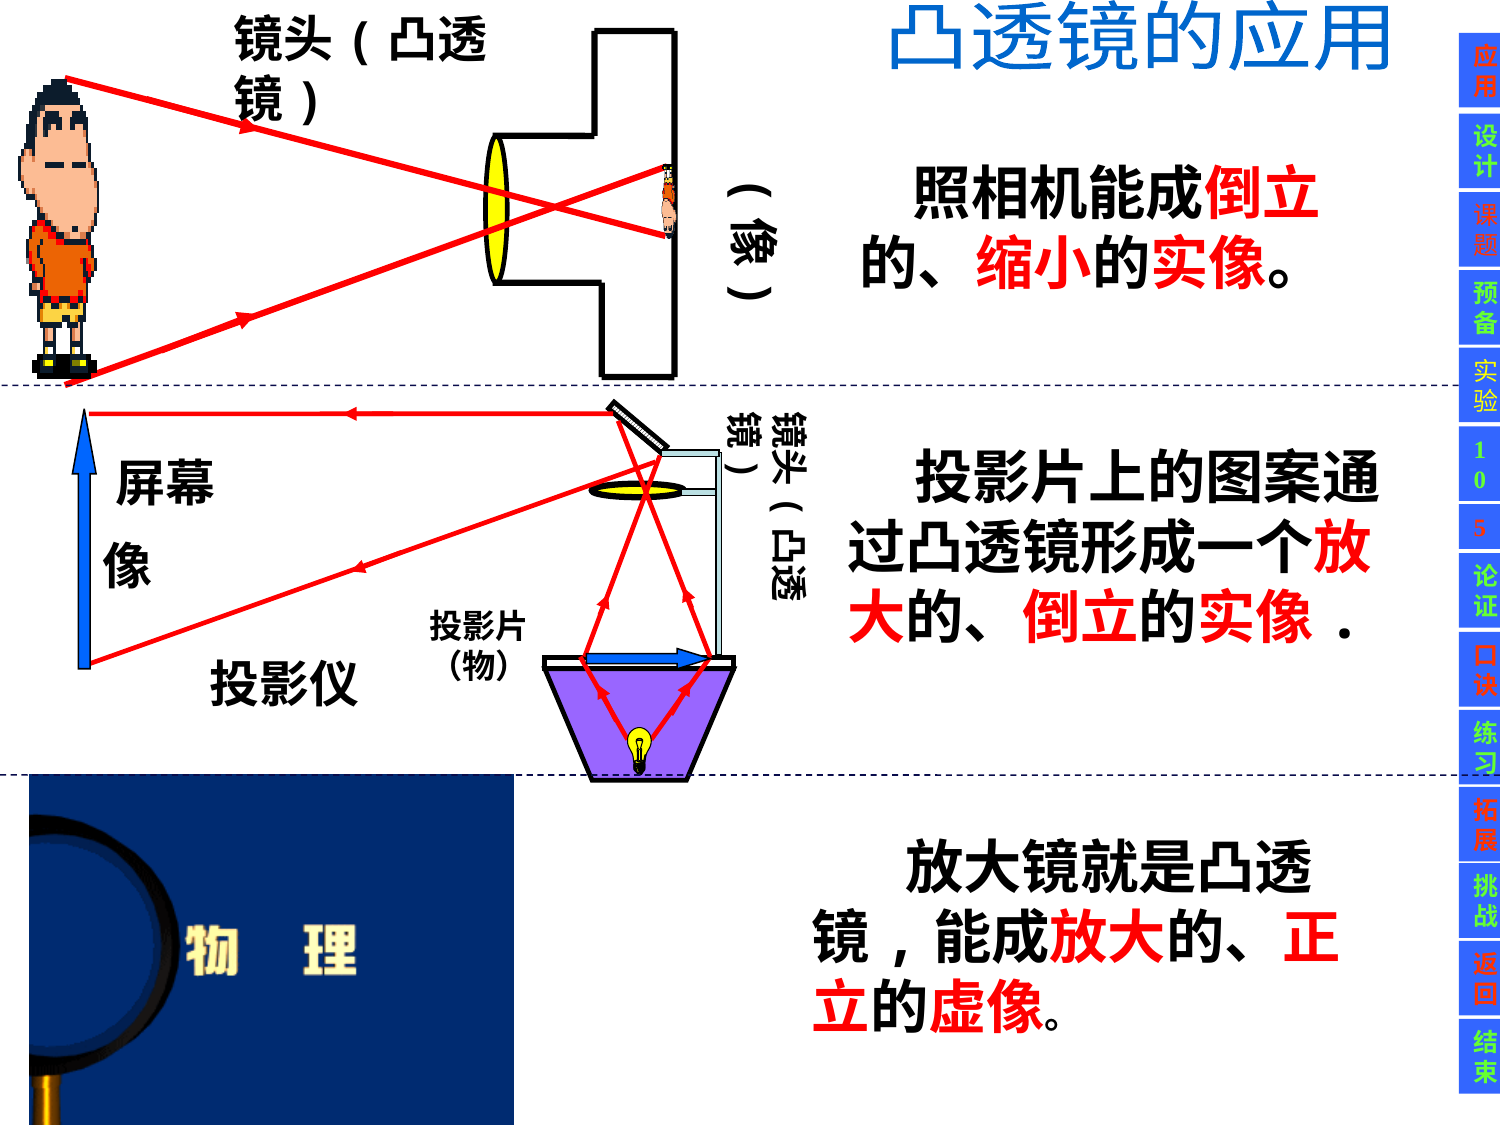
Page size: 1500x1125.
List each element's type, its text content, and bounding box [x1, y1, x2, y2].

picture [657, 162, 680, 247]
text_box 论证 [1458, 553, 1500, 628]
text_box 放大镜就是凸透镜,能成放大的、正立的虚像。 [797, 822, 1400, 1048]
text_box 实验 [1458, 347, 1500, 423]
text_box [64, 396, 822, 781]
text_box 应用 [1458, 32, 1500, 108]
text_box 返回 [1458, 940, 1500, 1016]
text_box 拓展 [1458, 786, 1500, 862]
text_box 口诀 [1458, 631, 1500, 707]
text_box 镜头(凸透镜) [218, 0, 544, 76]
text_box 结束 [1458, 1018, 1500, 1094]
text_box 5 [1458, 504, 1500, 549]
text_box 照相机能成倒立的、缩小的实像。 [844, 148, 1424, 304]
text_box 10 [1458, 426, 1500, 501]
text_box 练习 [1458, 709, 1500, 785]
text_box 课题 [1458, 192, 1500, 267]
text_box (像) [702, 160, 793, 374]
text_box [128, 77, 668, 386]
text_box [485, 30, 675, 161]
text_box 预备 [1458, 270, 1500, 345]
text_box 设计 [1458, 113, 1500, 189]
picture [0, 54, 125, 386]
text_box 投影片上的图案通过凸透镜形成一个放大的、倒立的实像. [832, 432, 1400, 658]
text_box 挑战 [1458, 863, 1500, 938]
picture [29, 774, 514, 1125]
